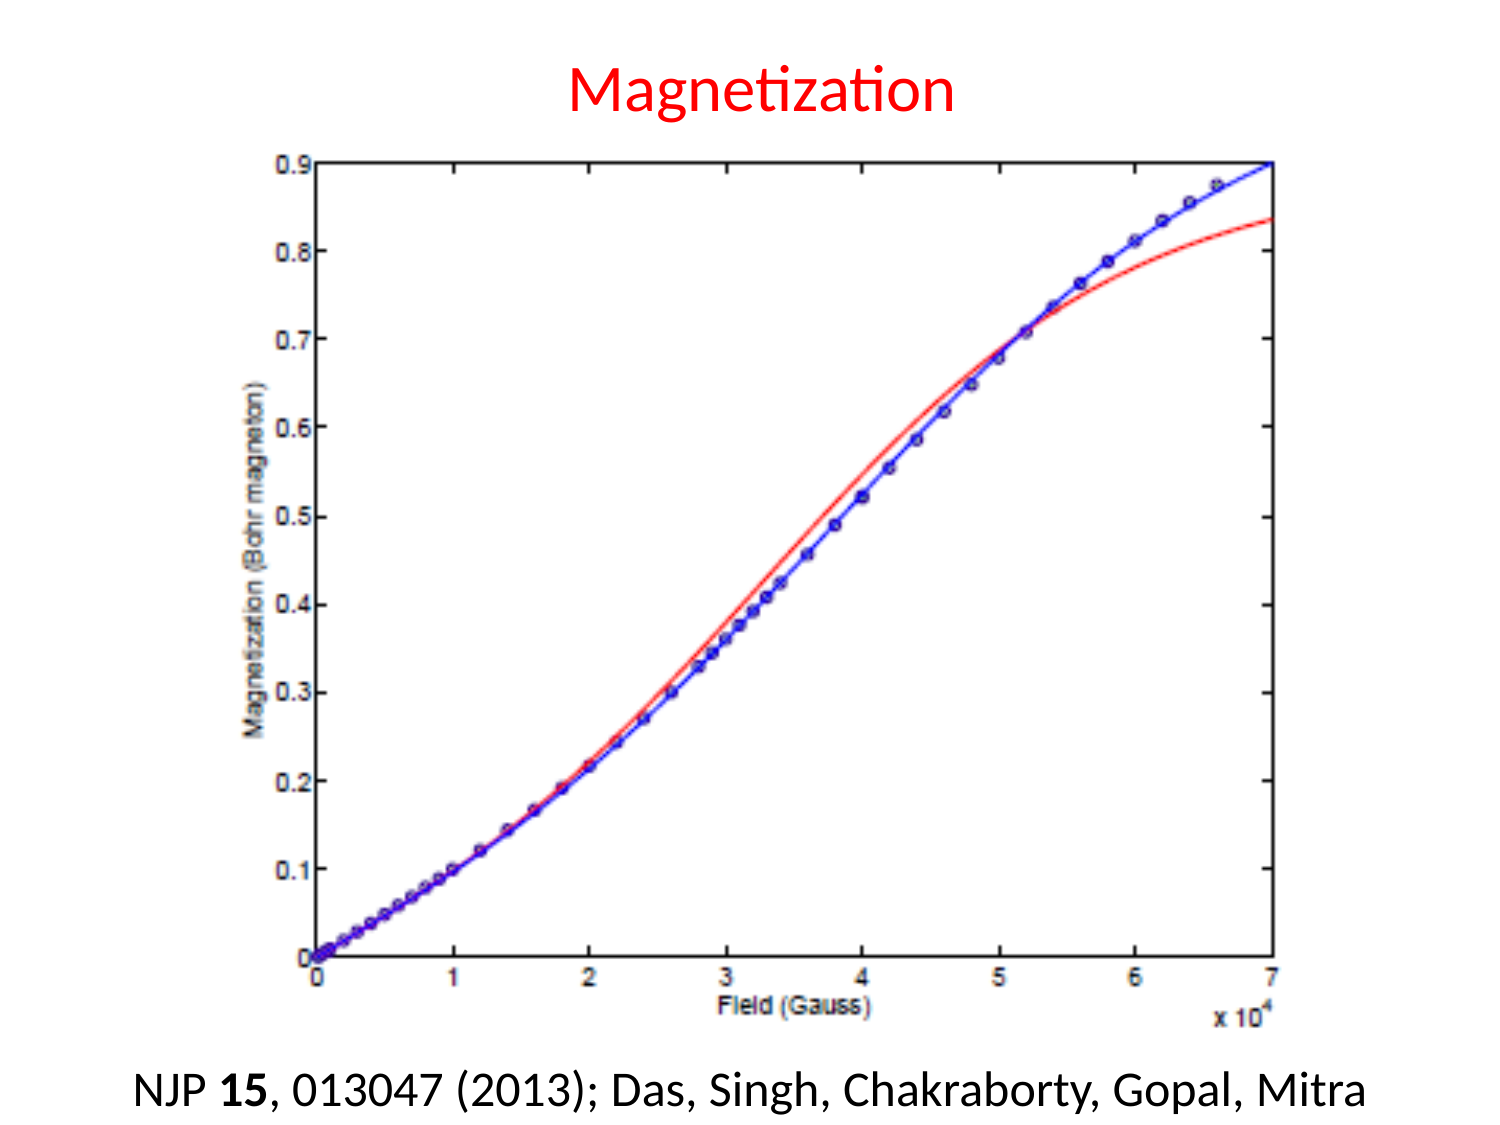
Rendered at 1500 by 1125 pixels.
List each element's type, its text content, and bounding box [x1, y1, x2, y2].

text_box NJP 15, 013047 (2013); Das, Singh, Chakraborty, Gopal, Mitra [117, 1049, 1383, 1124]
picture [174, 87, 1398, 1051]
text_box Magnetization [552, 37, 972, 85]
